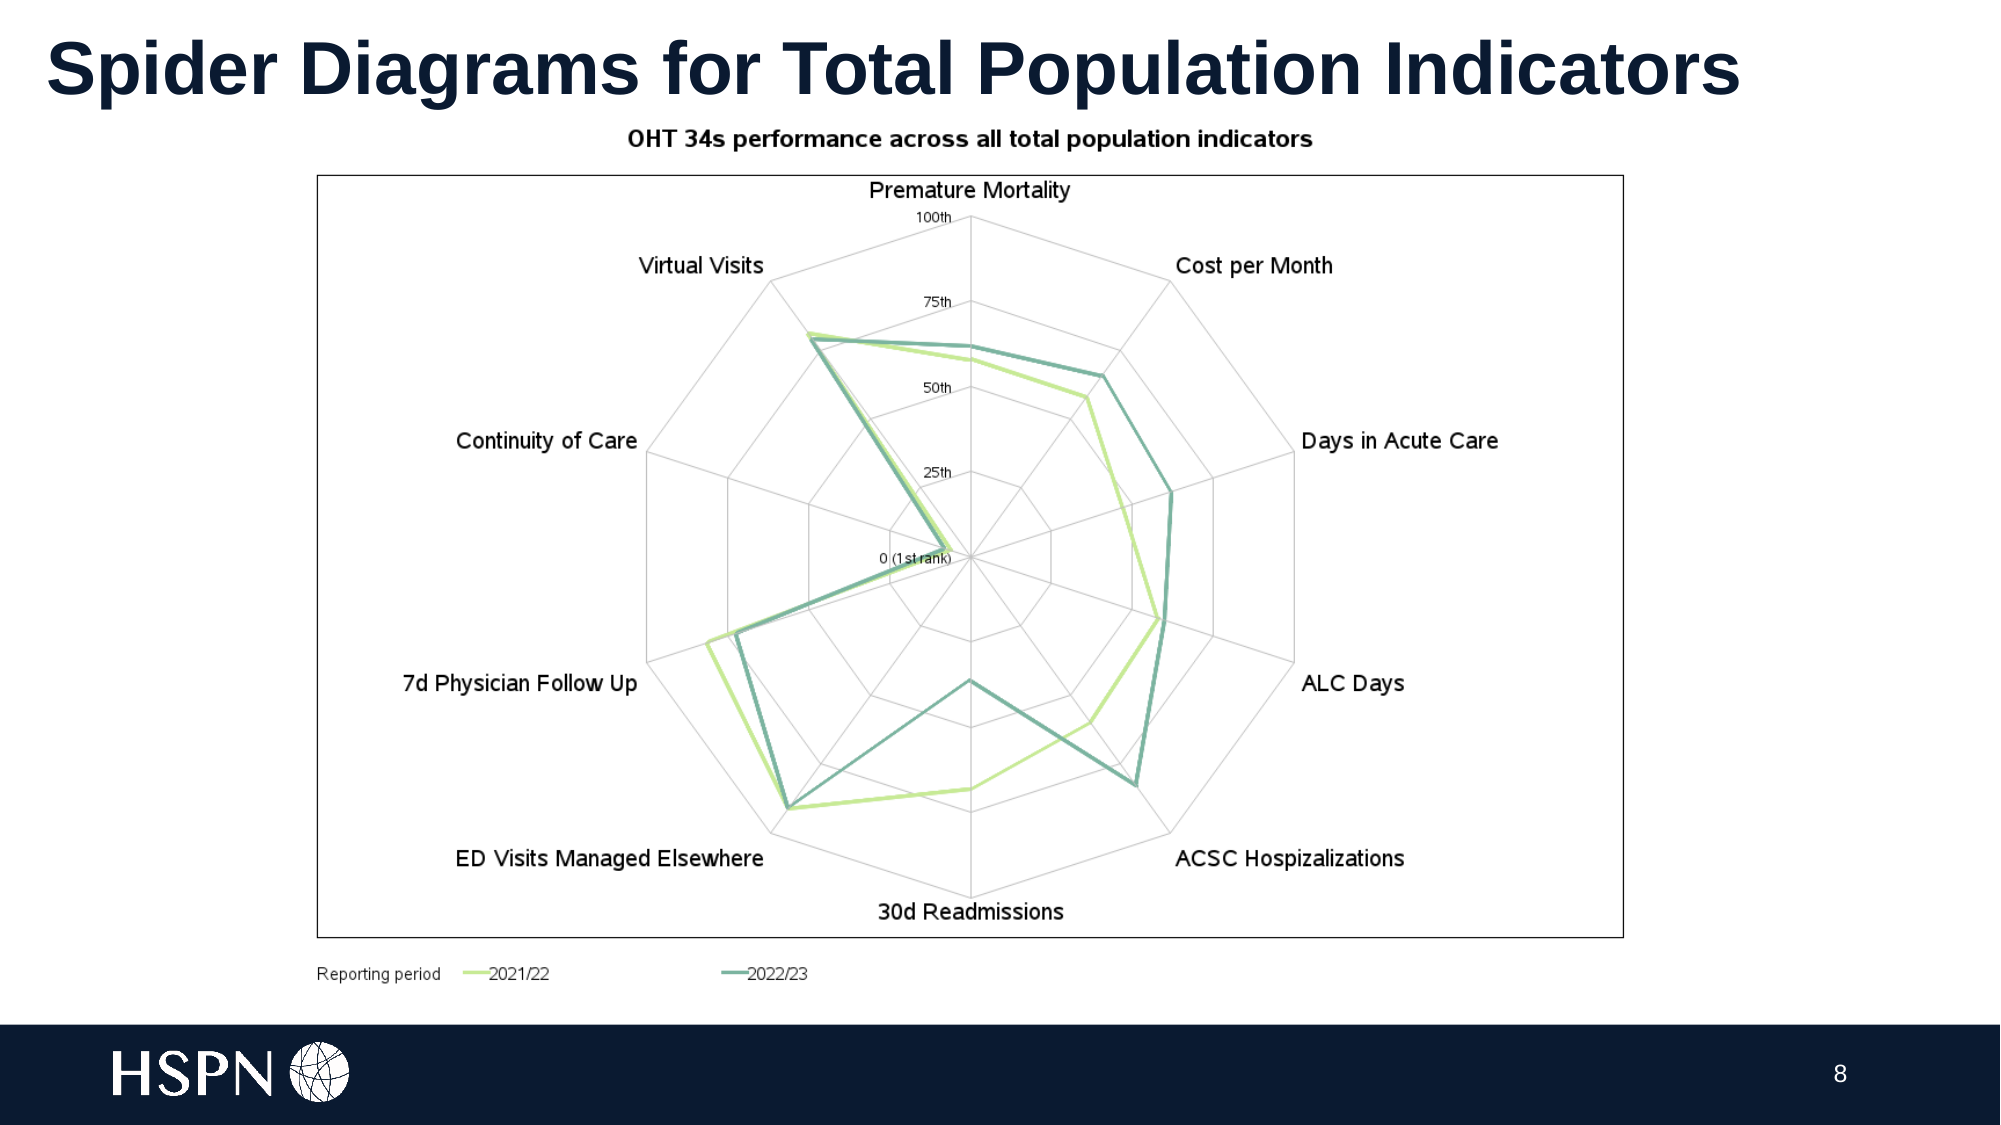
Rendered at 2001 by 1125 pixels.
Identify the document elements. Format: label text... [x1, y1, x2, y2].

picture [113, 1042, 349, 1102]
picture [303, 125, 1638, 1016]
text_box Spider Diagrams for Total Population Indicators [31, 22, 1922, 240]
slide_number 8 [1412, 1042, 1863, 1103]
